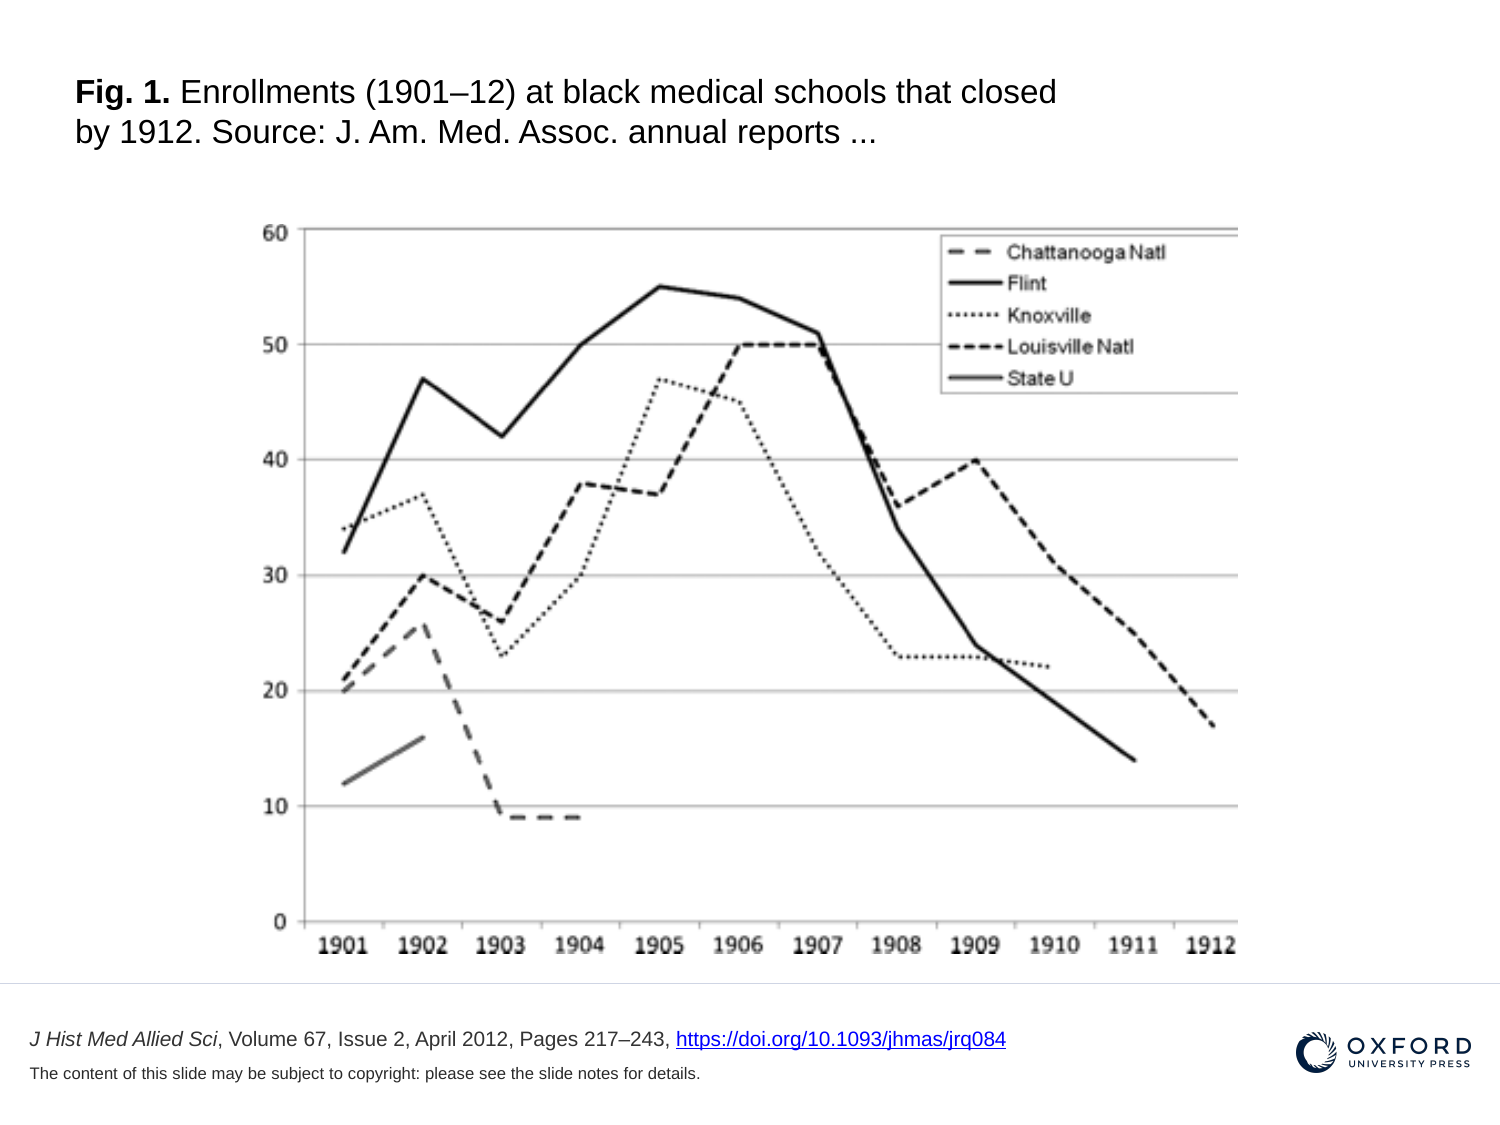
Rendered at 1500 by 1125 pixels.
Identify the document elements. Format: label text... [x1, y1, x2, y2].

footer J Hist Med Allied Sci, Volume 67, Issue 2, April 2012, Pages 217–243, https://doi.org/10.1093/jhmas/jrq084 The content of this slide may be subject to copyright: please see the slide notes for details. [0, 983, 1260, 1125]
picture [1296, 1032, 1471, 1073]
picture [262, 224, 1238, 955]
title Fig. 1. Enrollments (1901–12) at black medical schools that closed by 1912. Source: J. Am. Med. Assoc. annual reports ... [75, 69, 1078, 171]
